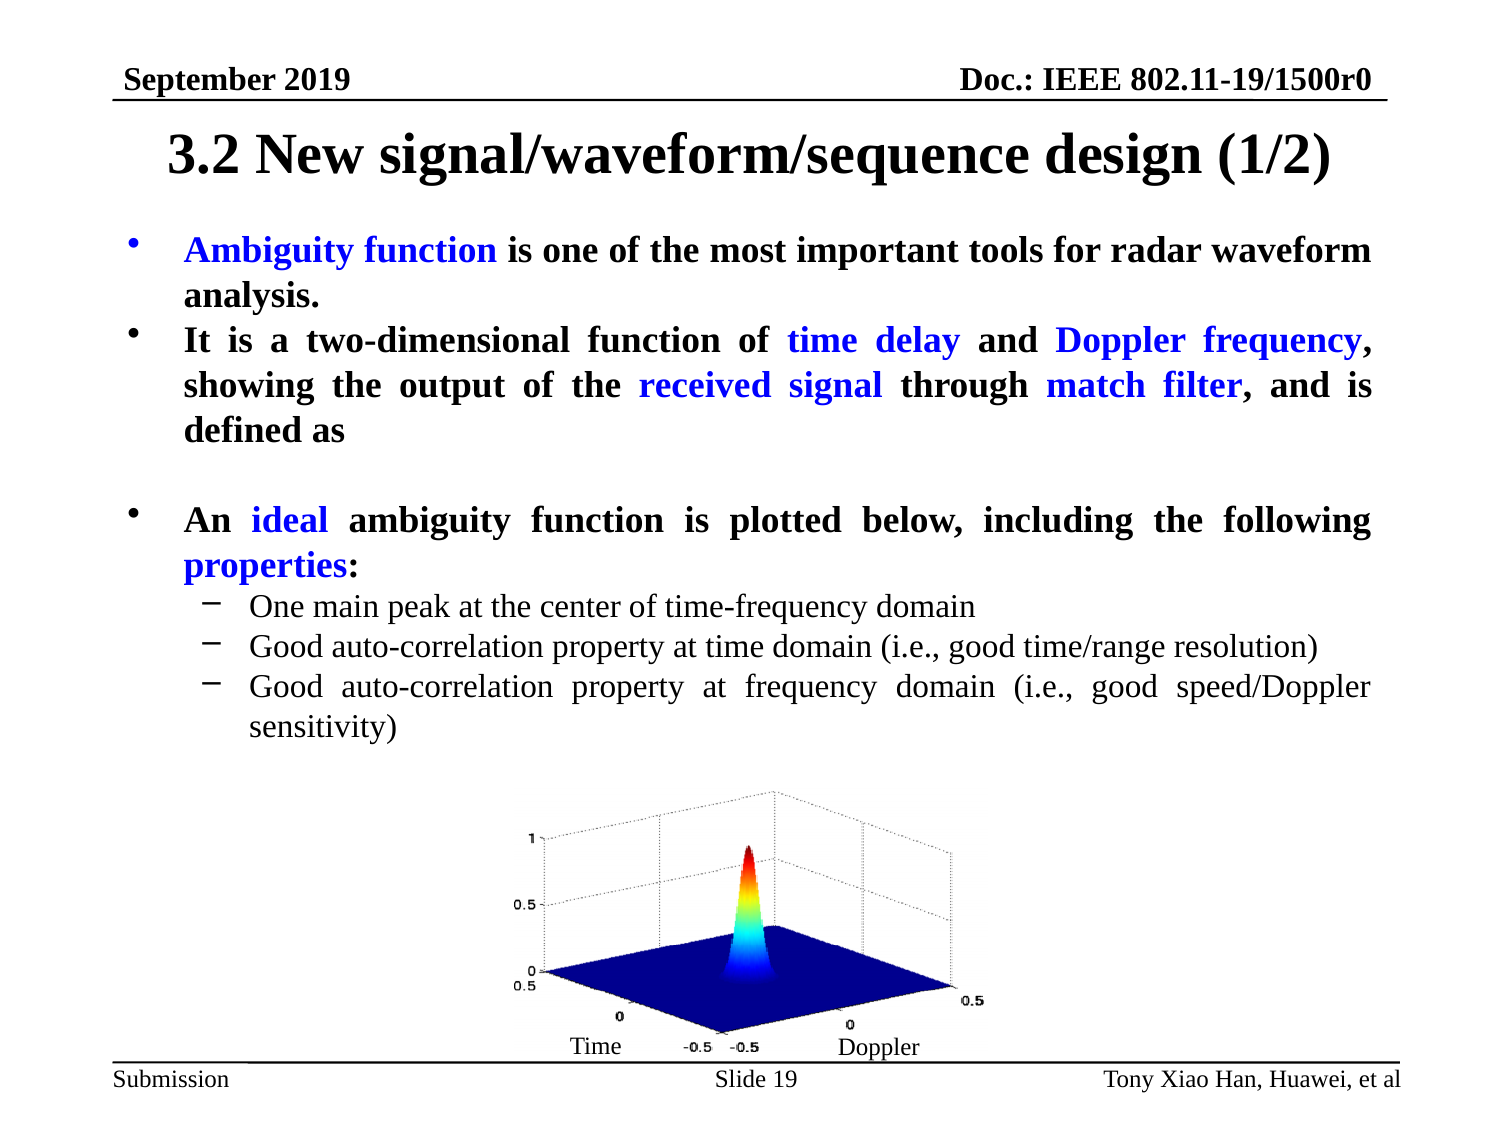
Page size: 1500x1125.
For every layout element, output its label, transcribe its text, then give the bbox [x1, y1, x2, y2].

text_box 3.2 New signal/waveform/sequence design (1/2) [112, 112, 1388, 188]
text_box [512, 787, 988, 1059]
footer Tony Xiao Han, Huawei, et al [949, 1061, 1402, 1093]
slide_number Slide 19 [712, 1068, 800, 1093]
